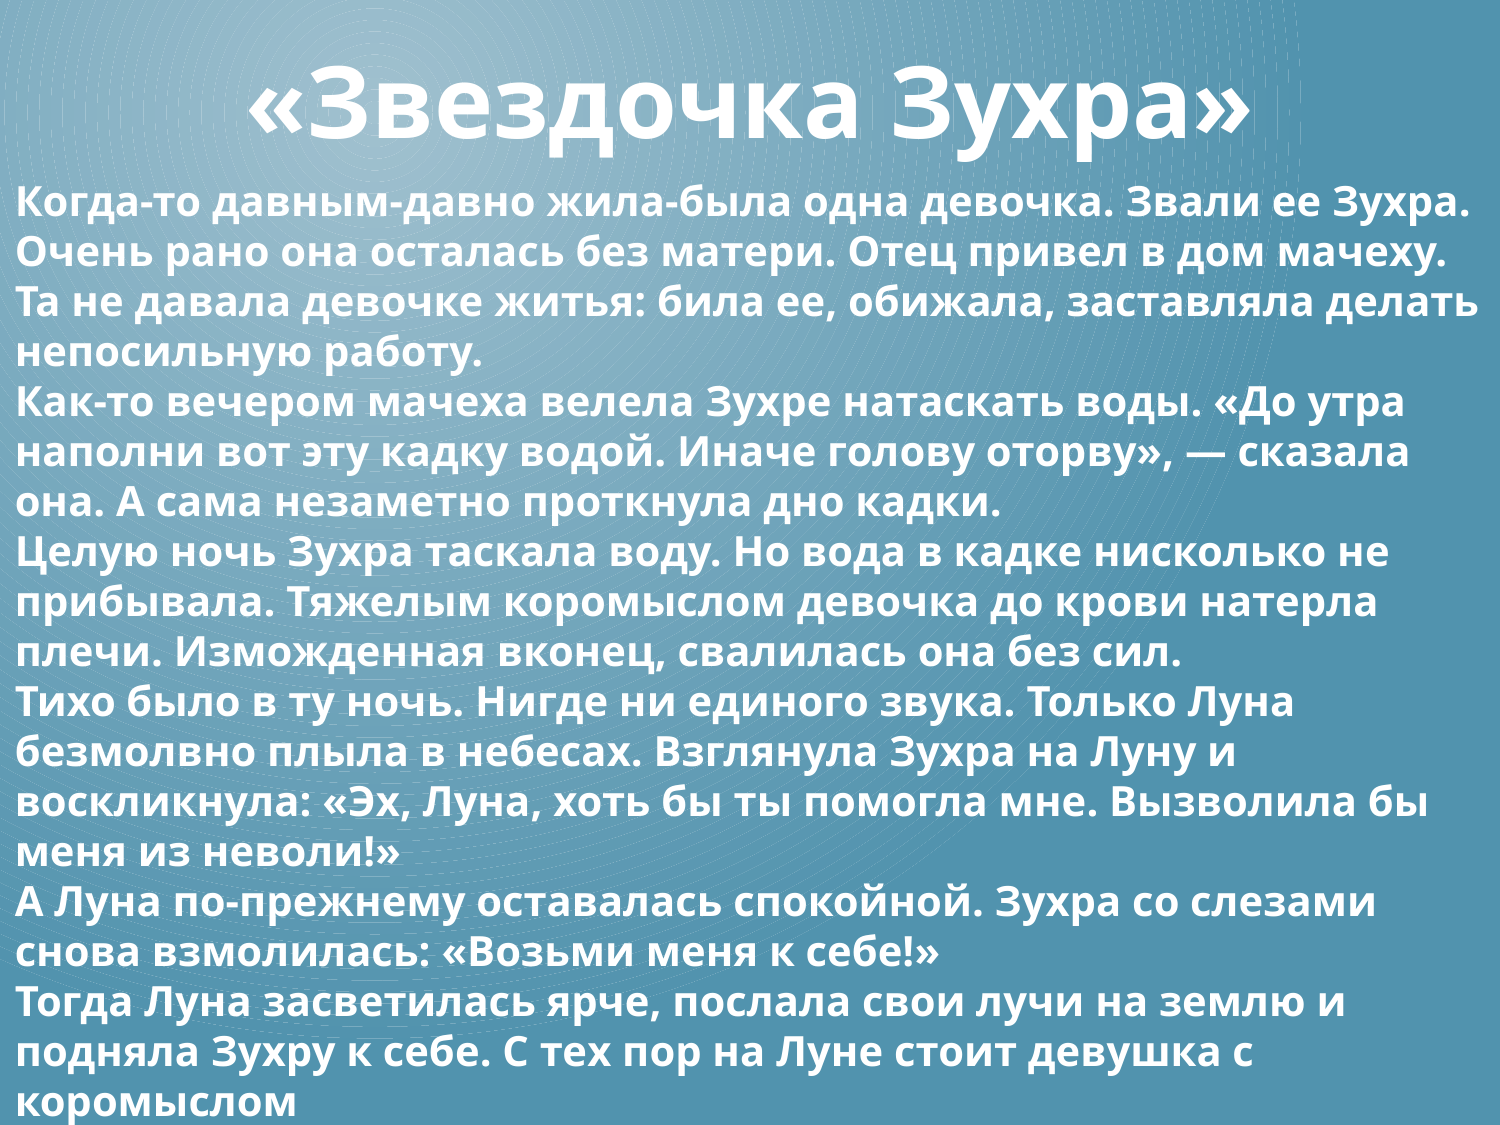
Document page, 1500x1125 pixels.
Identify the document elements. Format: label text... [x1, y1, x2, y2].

text_box «Звездочка Зухра» [230, 30, 1270, 166]
text_box Когда-то давным-давно жила-была одна девочка. Звали ее Зухра. Очень рано она осталась без матери. Отец привел в дом мачеху. Та не давала девочке житья: била ее, обижала, заставляла делать непосильную работу. Как-то вечером мачеха велела Зухре натаскать воды. «До утра наполни вот эту кадку водой. Иначе голову оторву», — сказала она. А сама незаметно проткнула дно кадки. Целую ночь Зухра таскала воду. Но вода в кадке нисколько не прибывала. Тяжелым коромыслом девочка до крови натерла плечи. Изможденная вконец, свалилась она без сил. Тихо было в ту ночь. Нигде ни единого звука. Только Луна безмолвно плыла в небесах. Взглянула Зухра на Луну и воскликнула: «Эх, Луна, хоть бы ты помогла мне. Вызволила бы меня из неволи!» А Луна по-прежнему оставалась спокойной. Зухра со слезами снова взмолилась: «Возьми меня к себе!» Тогда Луна засветилась ярче, послала свои лучи на землю и подняла Зухру к себе. С тех пор на Луне стоит девушка с коромыслом [0, 167, 1500, 1125]
